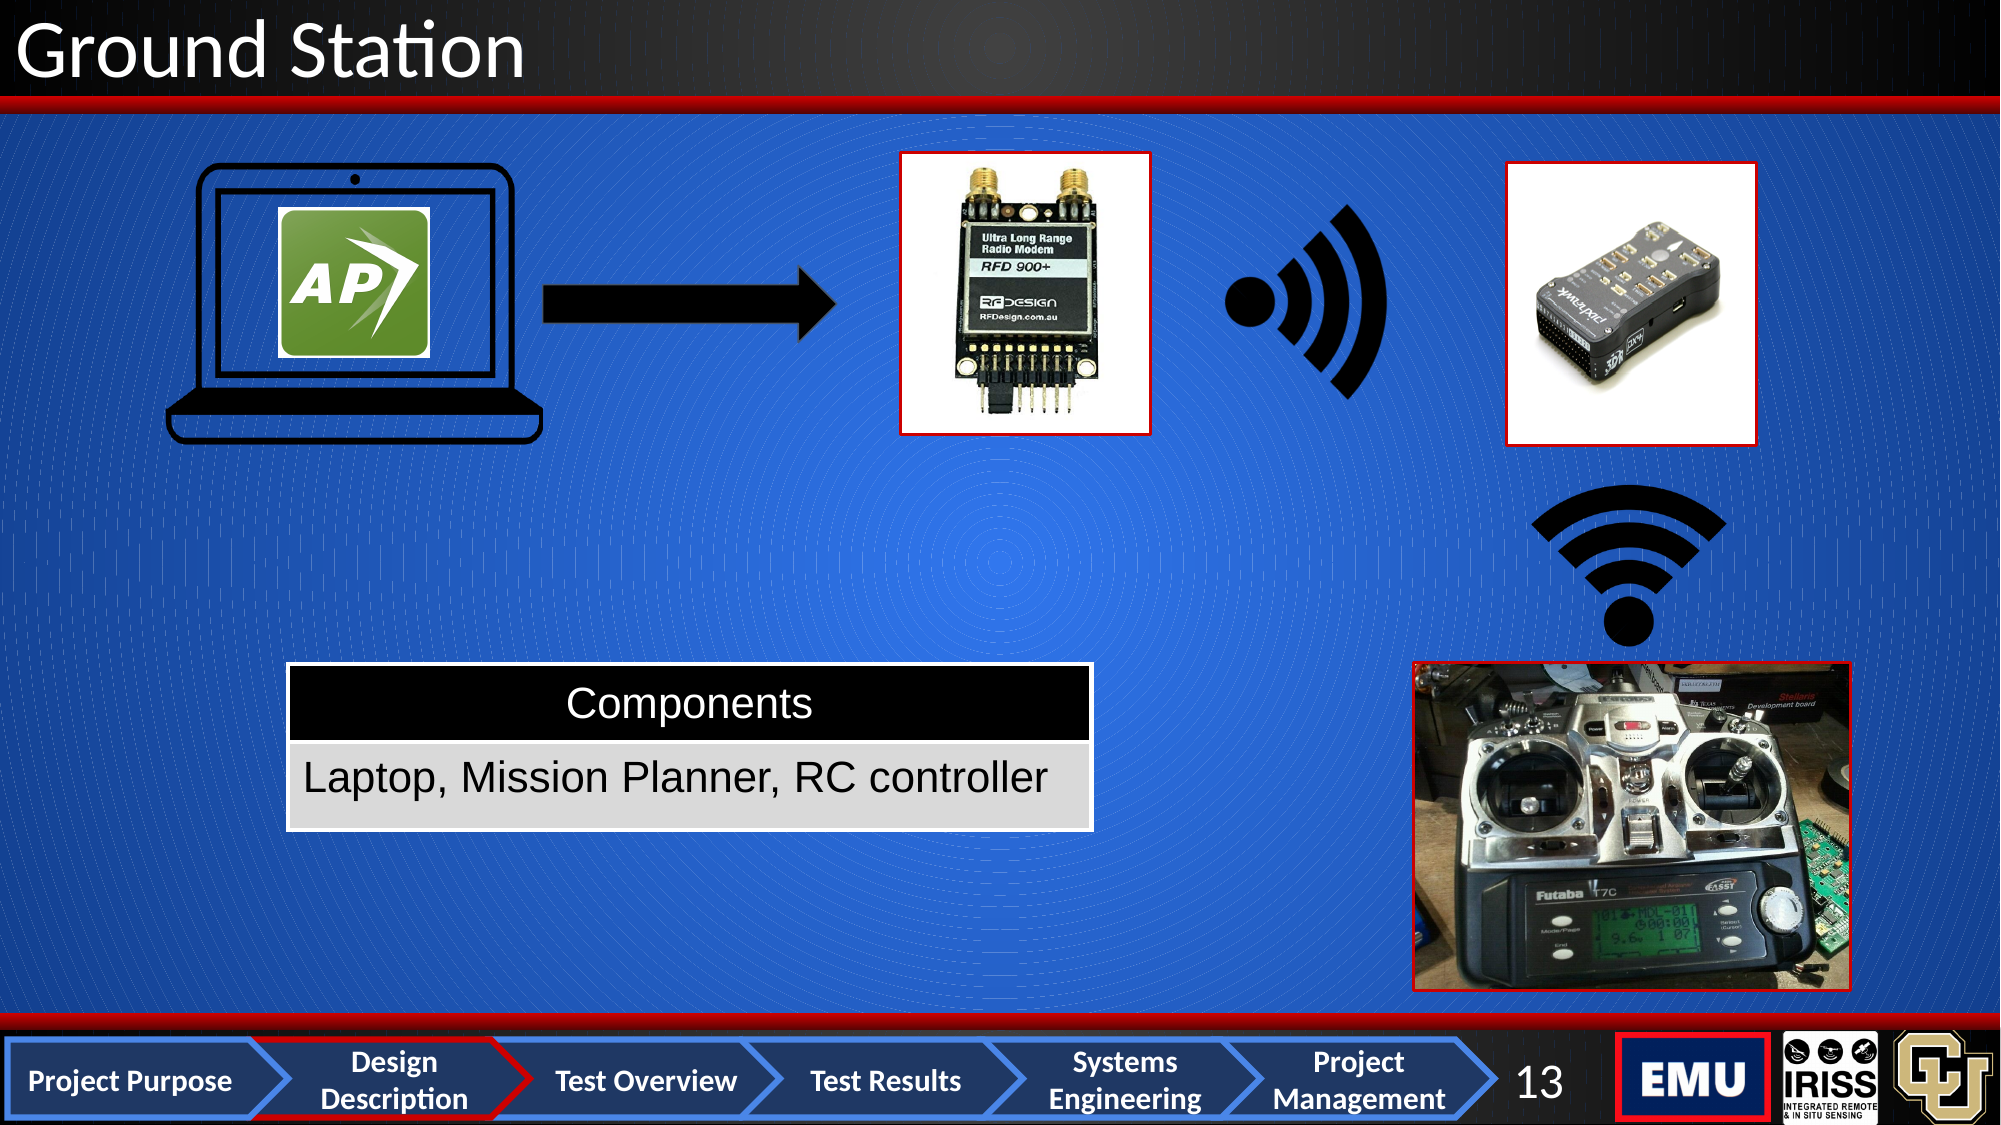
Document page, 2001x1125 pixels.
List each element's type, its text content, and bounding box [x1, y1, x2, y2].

picture [1782, 1030, 1879, 1125]
picture [165, 82, 543, 612]
picture [1884, 1028, 2001, 1125]
table_cell Laptop, Mission Planner, RC controller [290, 744, 1089, 828]
title Ground Station [0, 0, 1725, 114]
table_header Components [290, 666, 1089, 740]
picture [1414, 163, 1849, 990]
picture [901, 137, 1476, 473]
picture [1615, 1032, 1771, 1122]
slide_number ‹#› [1452, 1048, 1579, 1109]
text_box [547, 265, 837, 343]
